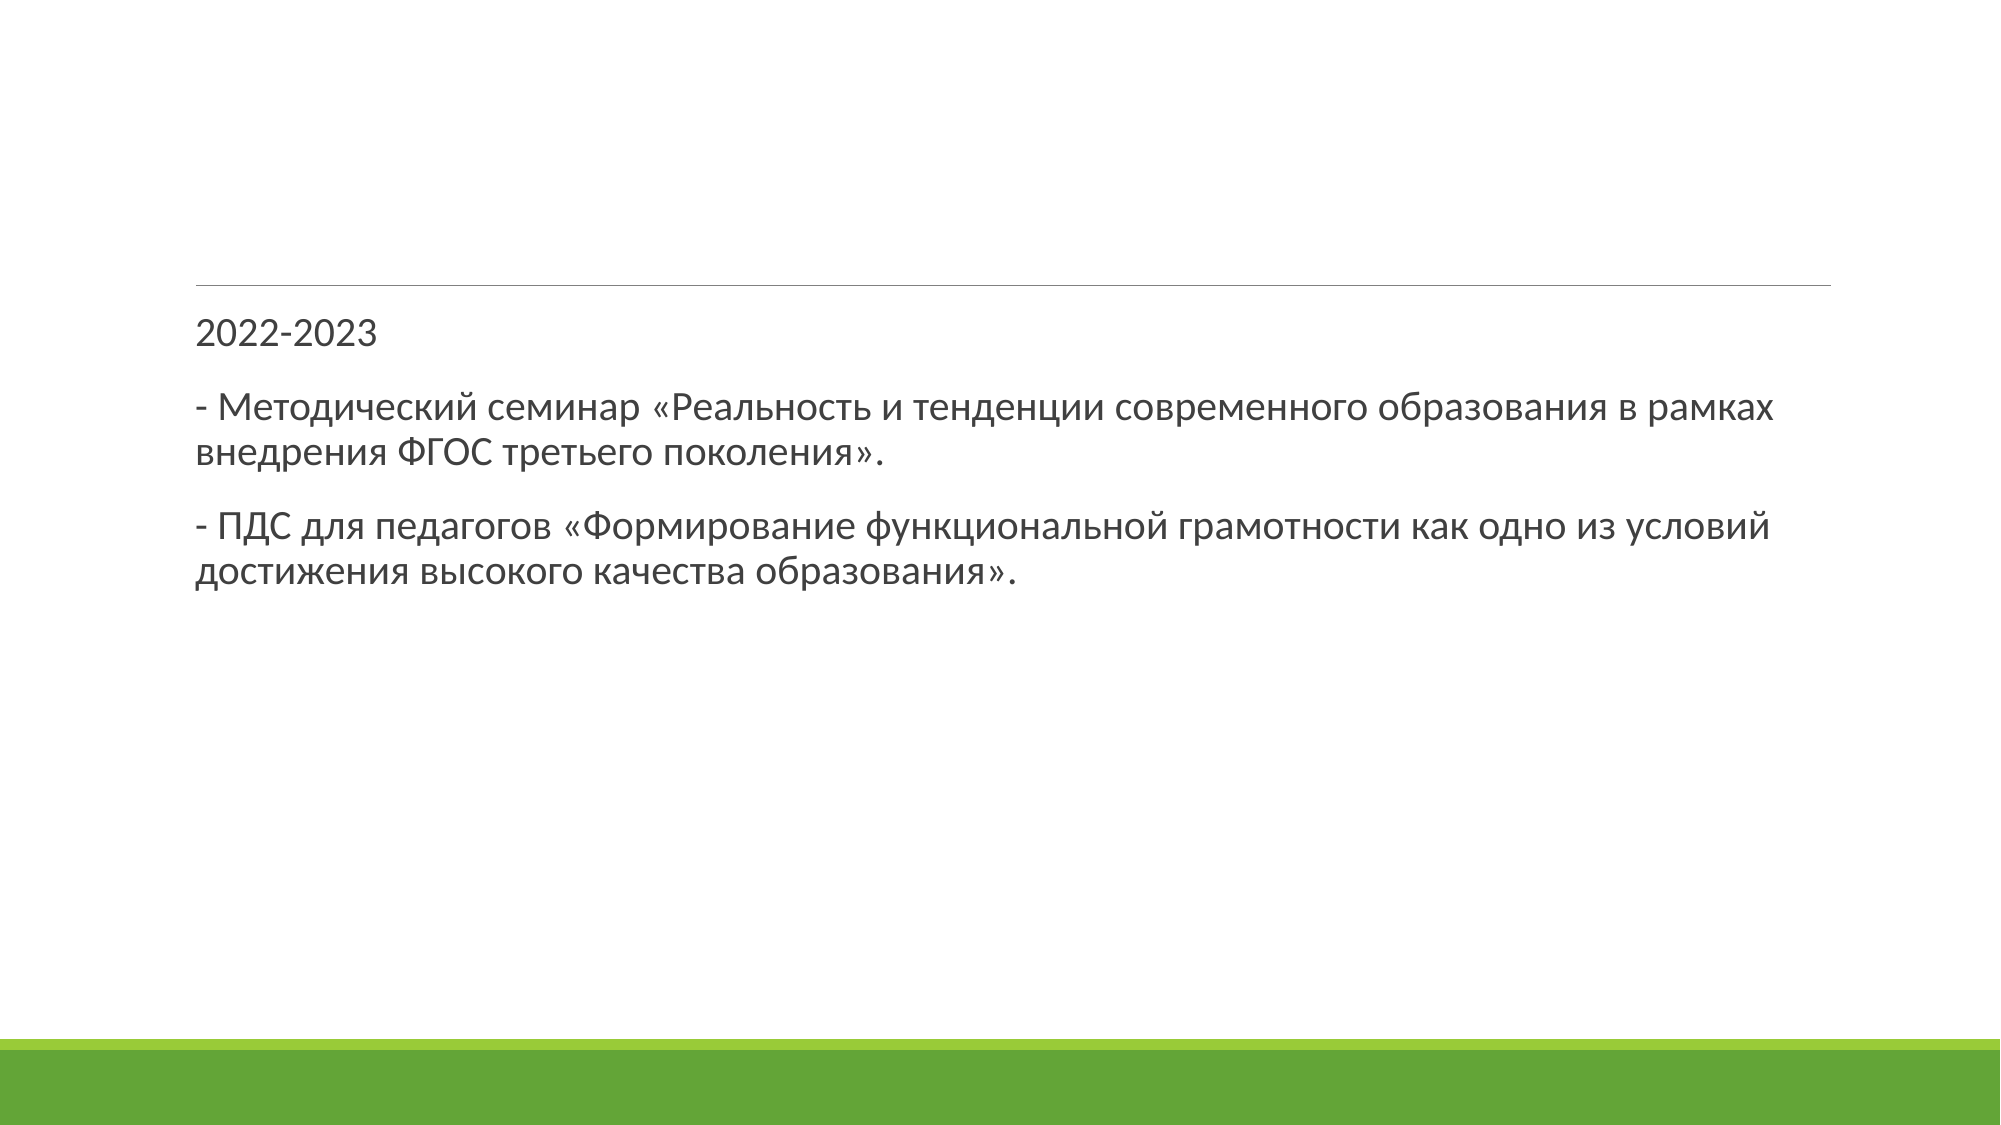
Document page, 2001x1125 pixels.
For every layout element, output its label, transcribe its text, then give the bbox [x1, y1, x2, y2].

list 2022-2023 - Методический семинар «Реальность и тенденции современного образования в рамках внедрения ФГОС третьего поколения». - ПДС для педагогов «Формирование функциональной грамотности как одно из условий достижения высокого качества образования». [180, 302, 1830, 963]
